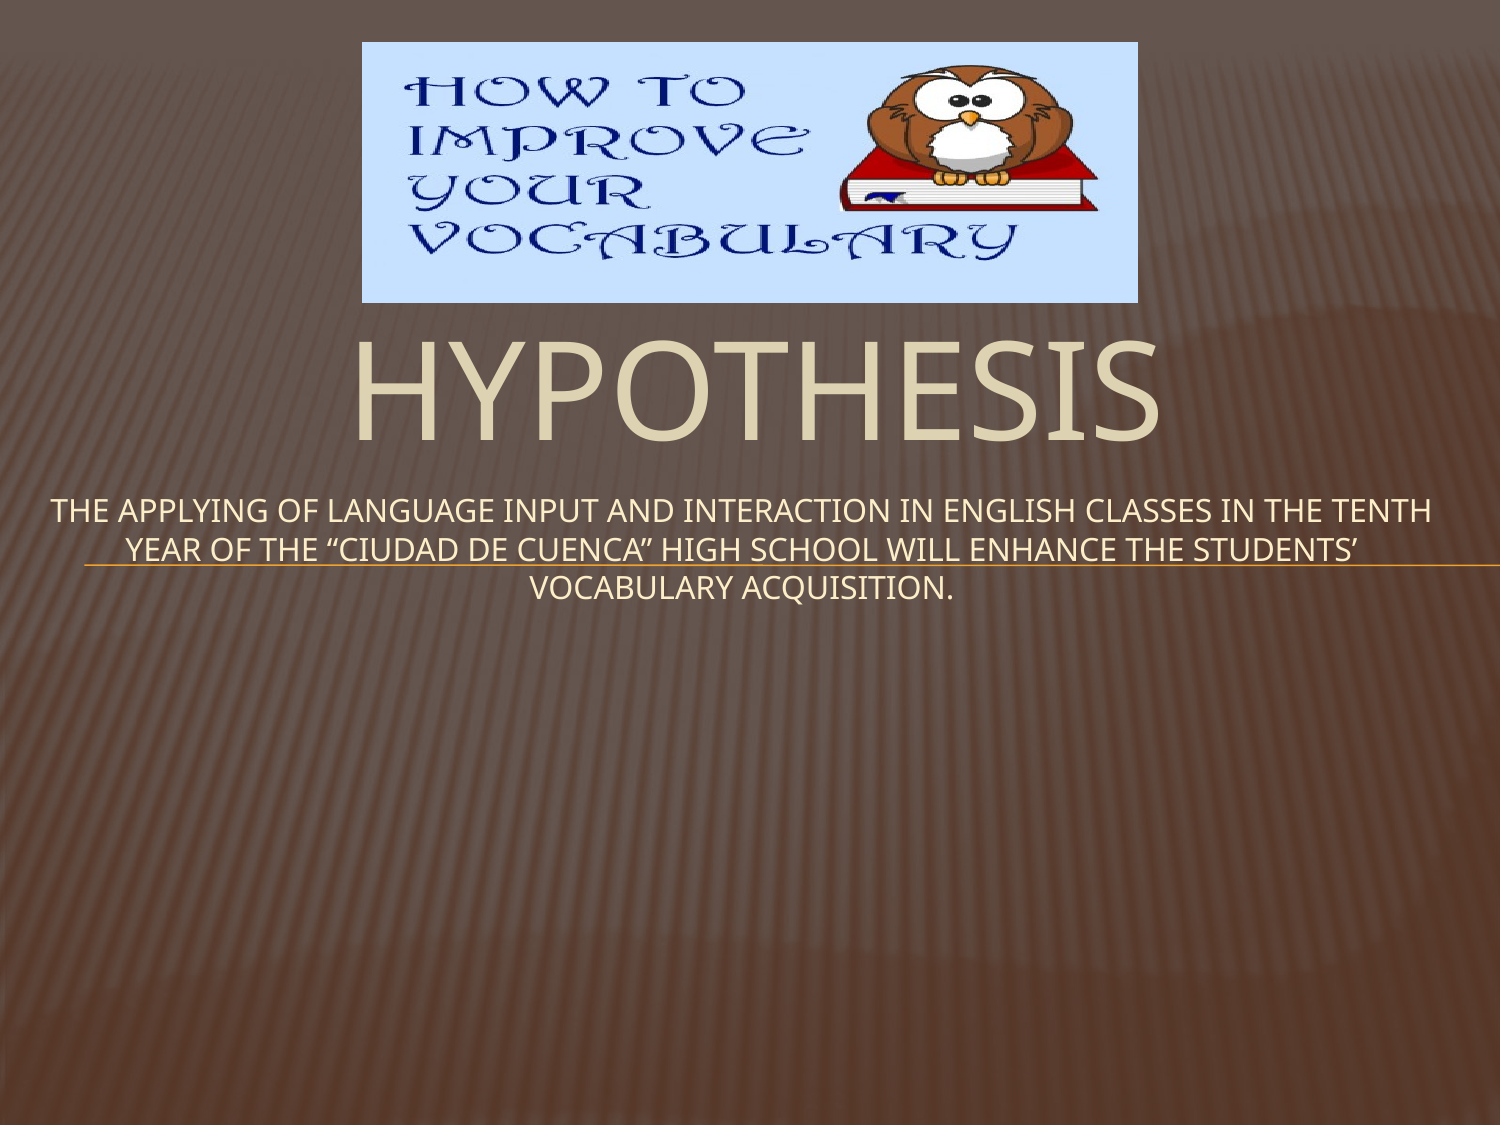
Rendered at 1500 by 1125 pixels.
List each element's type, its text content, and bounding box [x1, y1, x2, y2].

picture [362, 42, 1138, 303]
list HYPOTHESIS [62, 275, 1450, 475]
title The applying of language input and interaction in English classes in the tenth year of the “Ciudad de Cuenca” high school will enhance the students’ vocabulary acquisition. [29, 483, 1455, 678]
